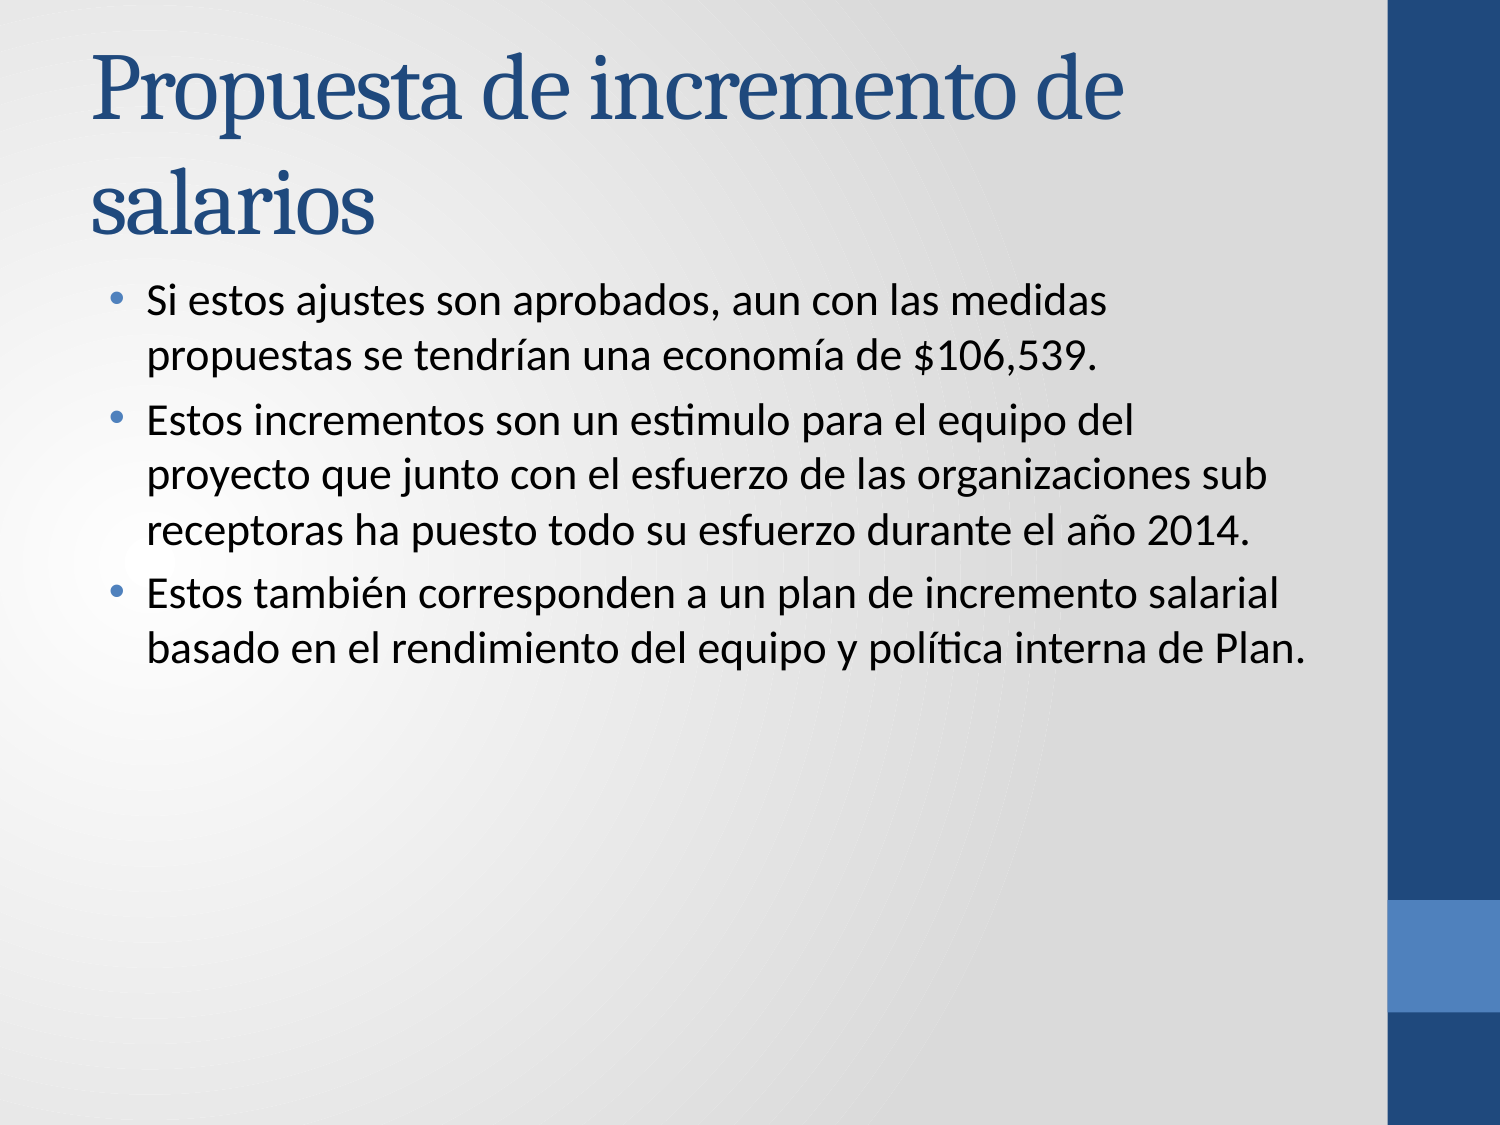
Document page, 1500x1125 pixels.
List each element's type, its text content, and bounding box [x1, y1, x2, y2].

list Si estos ajustes son aprobados, aun con las medidas propuestas se tendrían una economía de $106,539. Estos incrementos son un estimulo para el equipo del proyecto que junto con el esfuerzo de las organizaciones sub receptoras ha puesto todo su esfuerzo durante el año 2014. Estos también corresponden a un plan de incremento salarial basado en el rendimiento del equipo y política interna de Plan. [75, 262, 1325, 1050]
title Propuesta de incremento de salarios [75, 45, 1325, 233]
